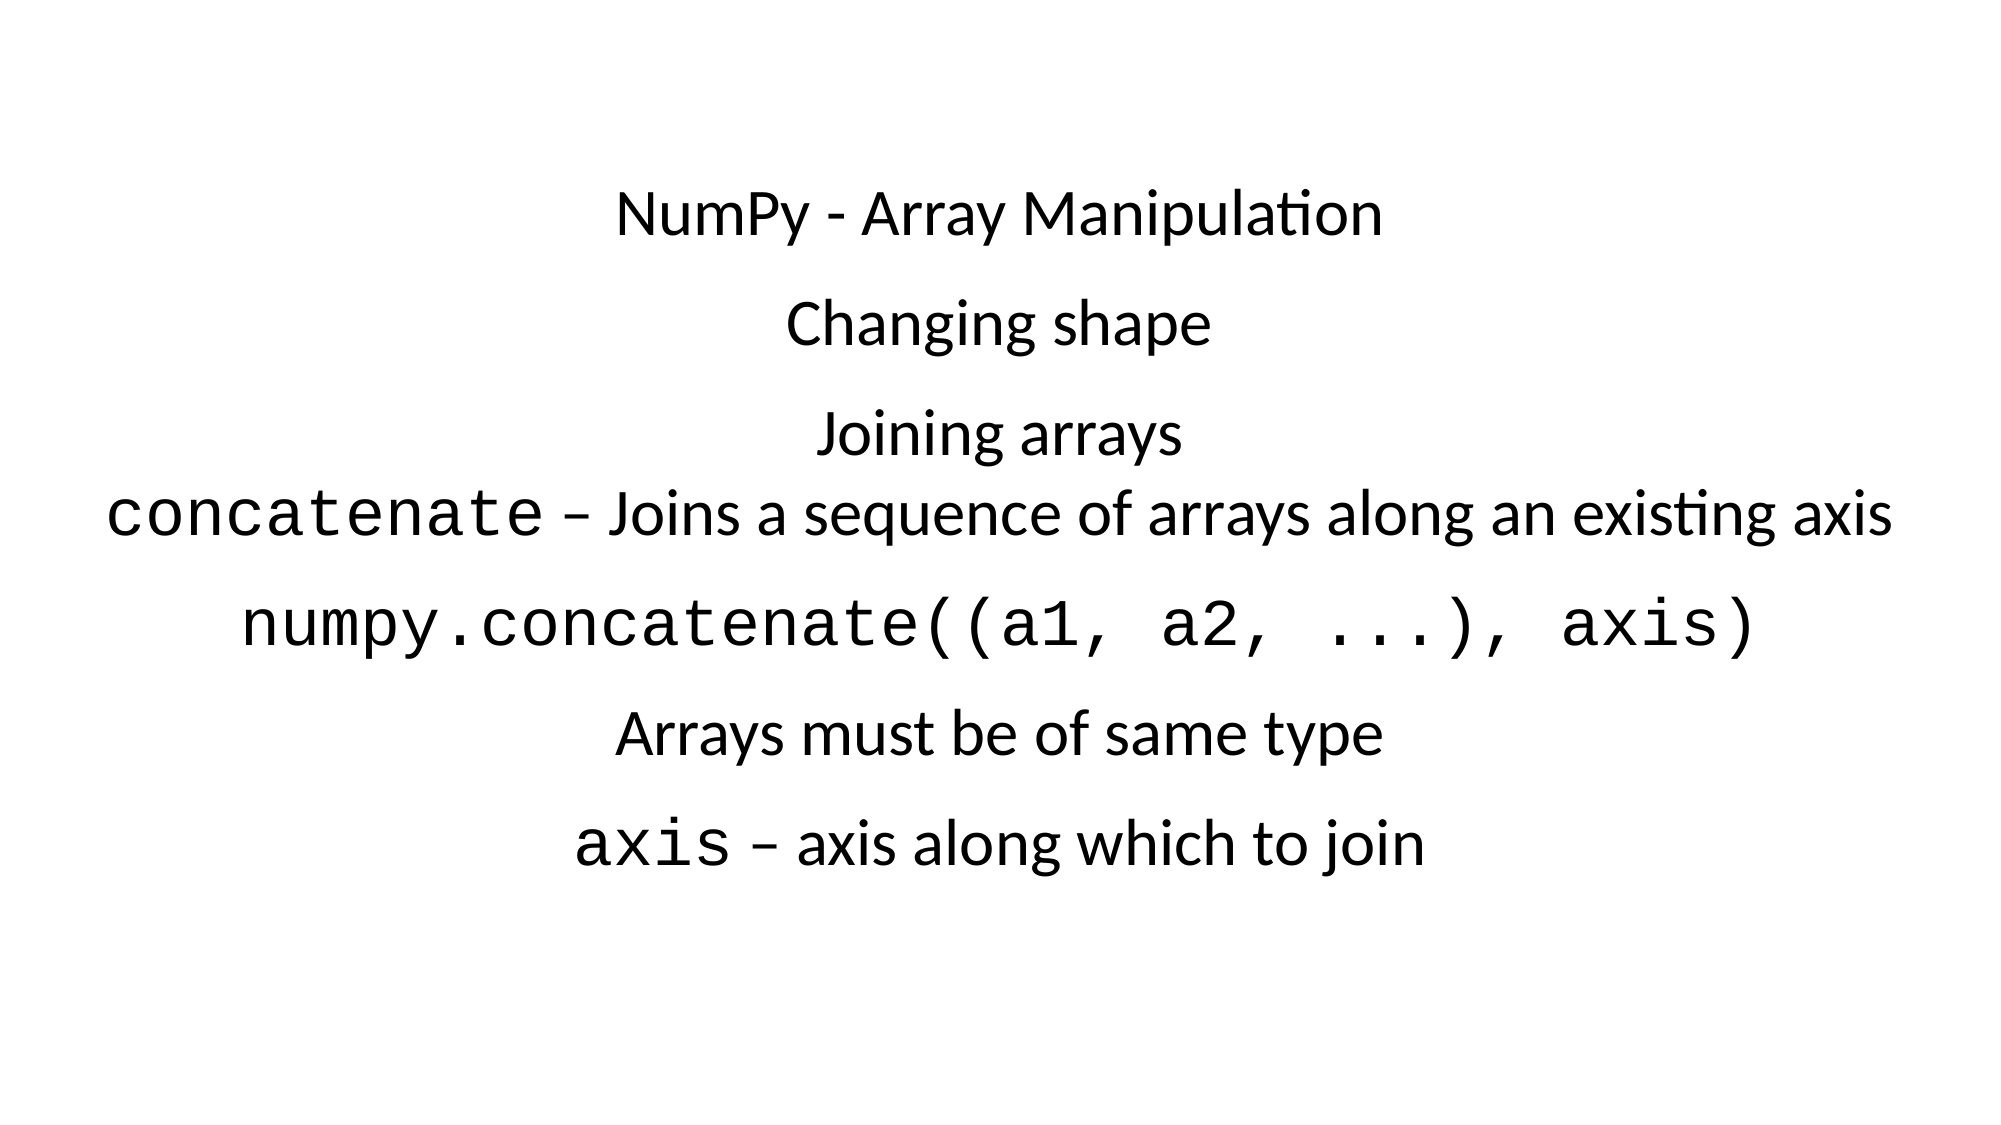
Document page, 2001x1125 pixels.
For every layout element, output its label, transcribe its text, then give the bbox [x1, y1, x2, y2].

text_box NumPy - Array Manipulation Changing shape Joining arrays concatenate – Joins a sequence of arrays along an existing axis numpy.concatenate((a1, a2, ...), axis) Arrays must be of same type axis – axis along which to join [0, 161, 2000, 886]
